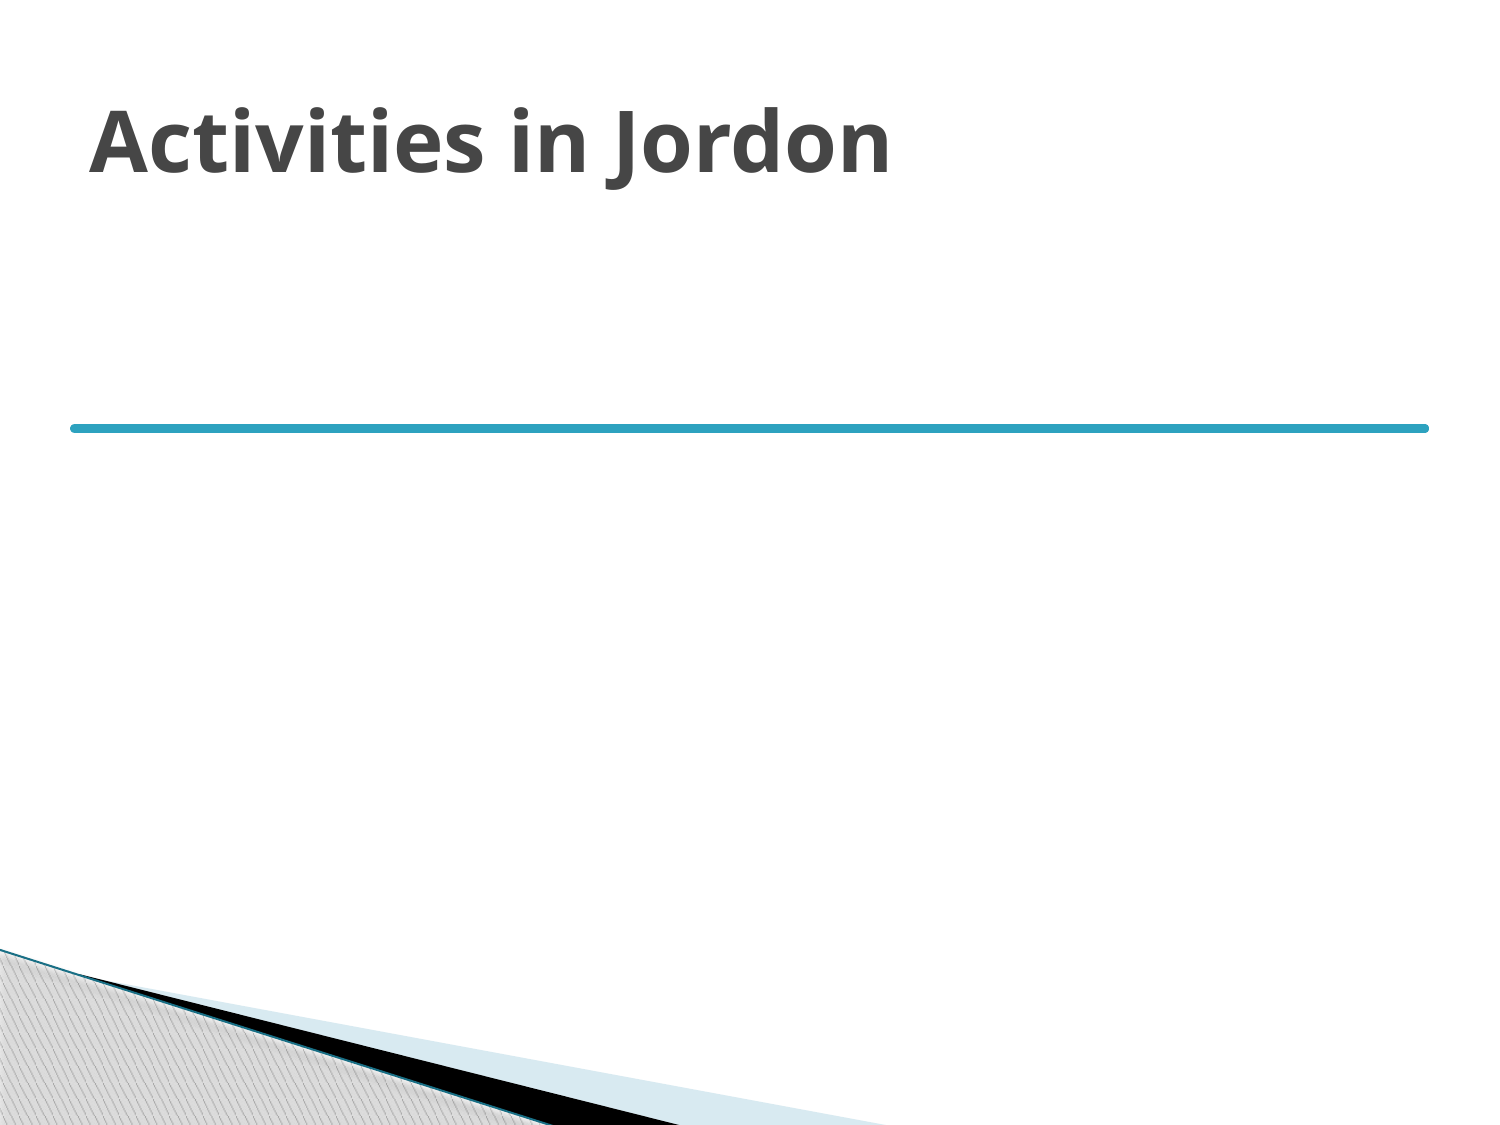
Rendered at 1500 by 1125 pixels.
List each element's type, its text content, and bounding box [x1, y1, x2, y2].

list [74, 242, 1426, 986]
title Activities in Jordon [75, 45, 1425, 233]
